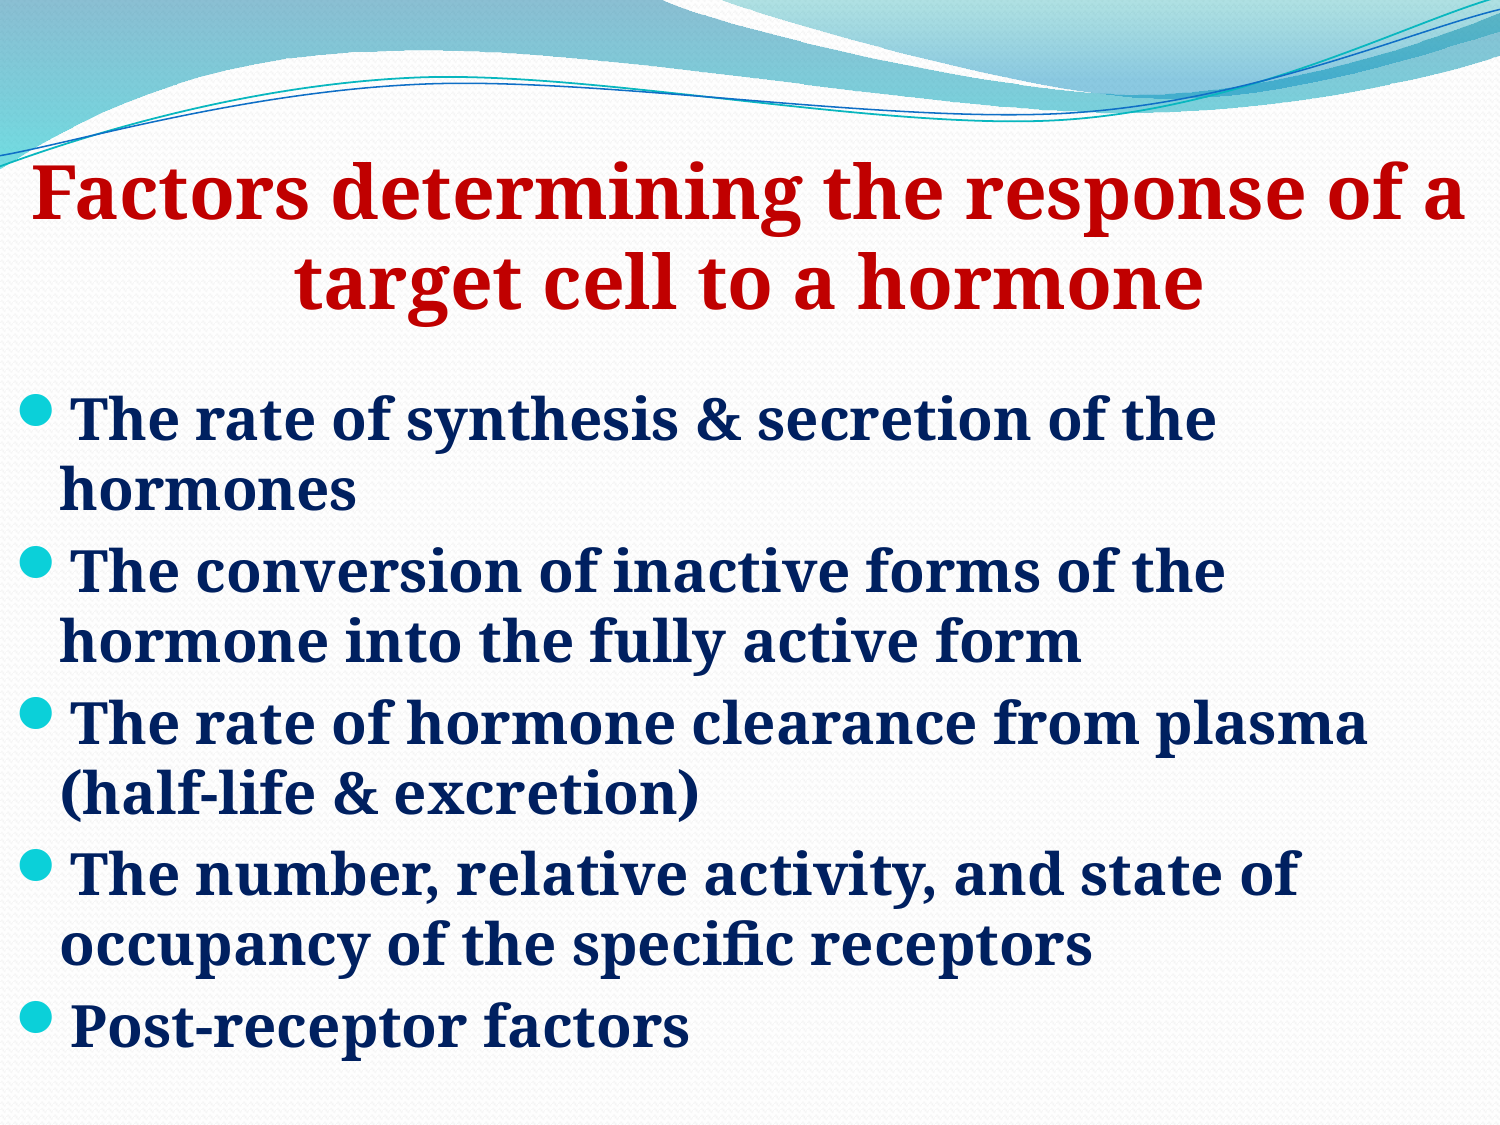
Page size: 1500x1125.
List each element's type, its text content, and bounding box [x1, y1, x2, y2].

text_box Factors determining the response of a target cell to a hormone [0, 125, 1500, 325]
list The rate of synthesis & secretion of the hormones The conversion of inactive forms of the hormone into the fully active form The rate of hormone clearance from plasma (half-life & excretion) The number, relative activity, and state of occupancy of the specific receptors Post-receptor factors [0, 374, 1500, 1076]
